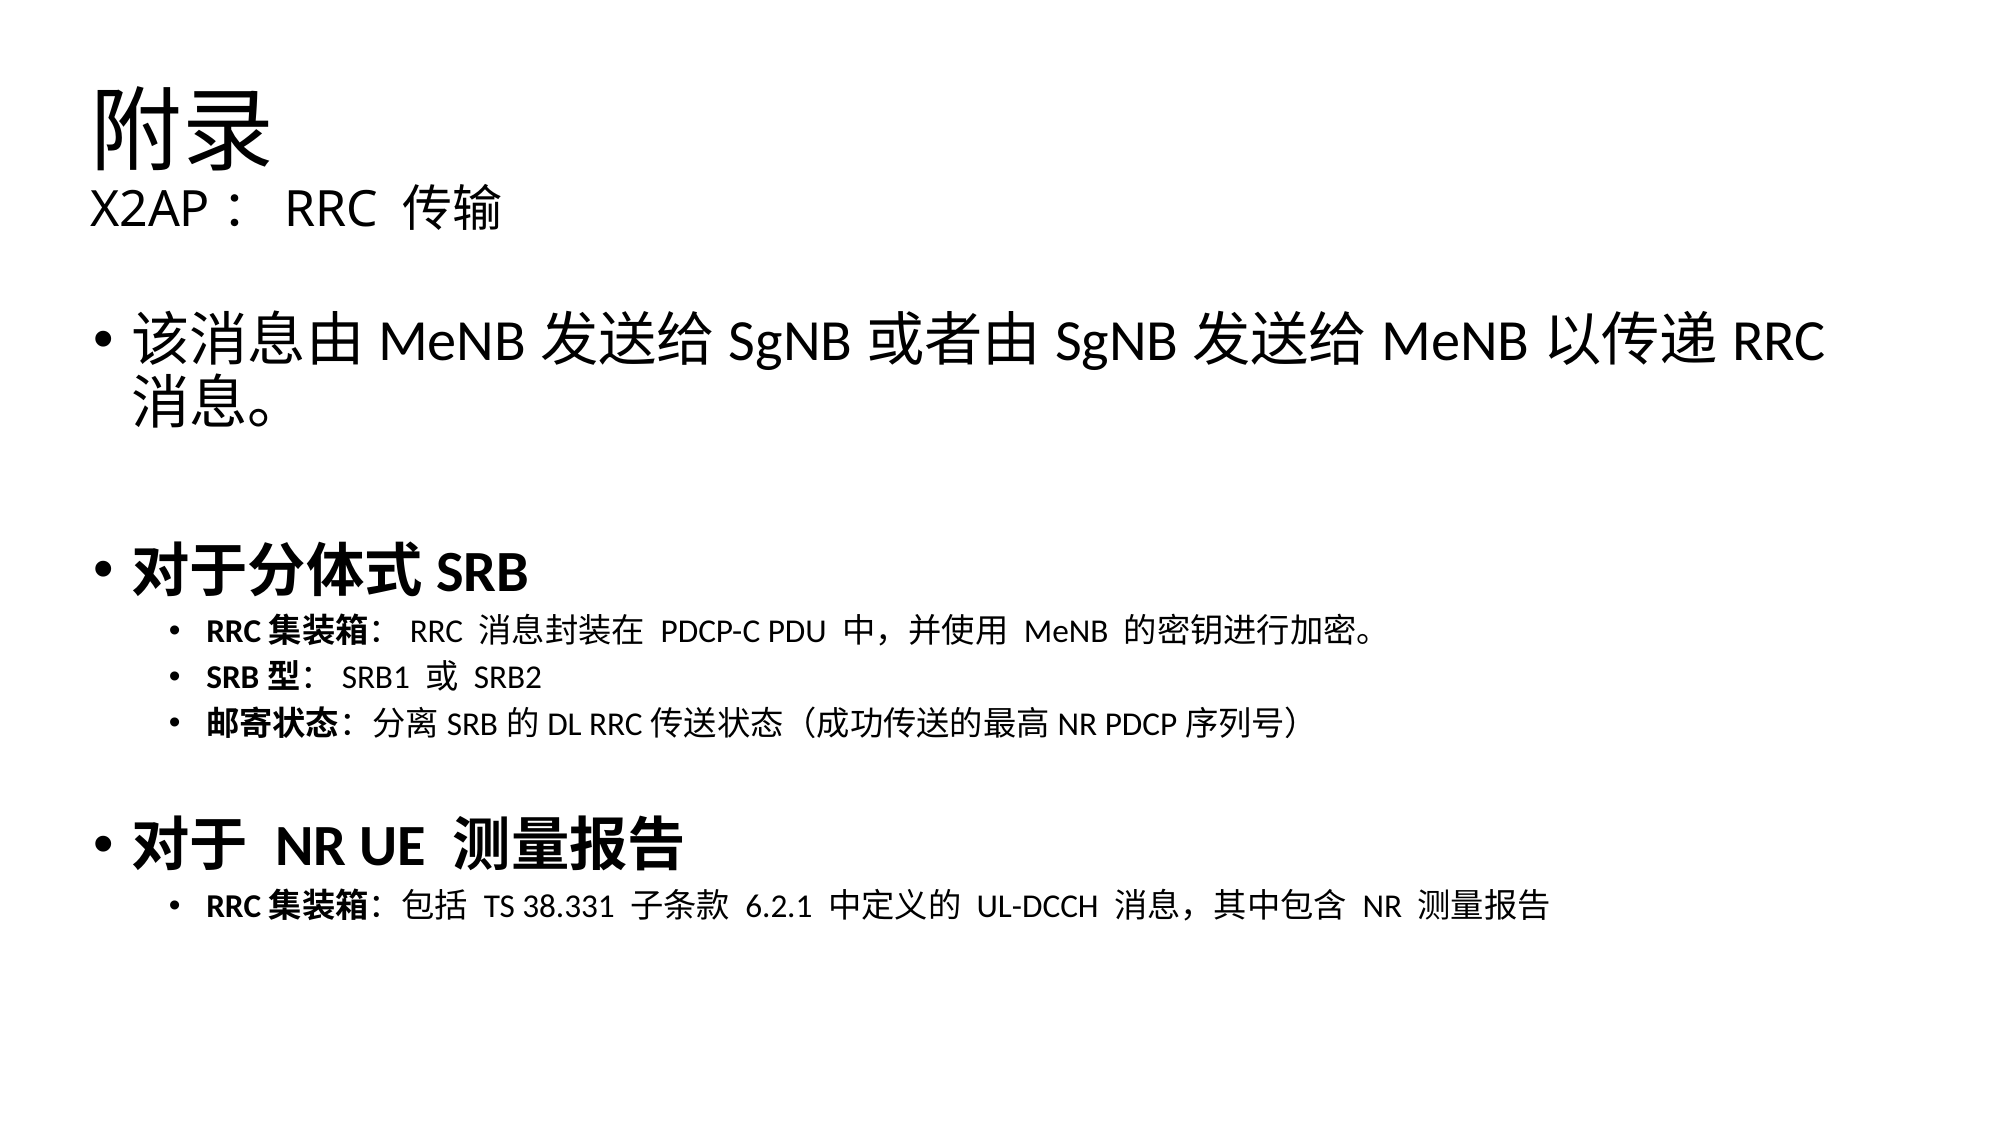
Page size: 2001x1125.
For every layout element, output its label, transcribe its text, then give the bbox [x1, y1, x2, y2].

list 该消息由MeNB发送给SgNB或者由SgNB发送给MeNB以传递RRC消息。 对于分体式SRB RRC集装箱：RRC 消息封装在 PDCP-C PDU 中，并使用 MeNB 的密钥进行加密。 SRB型：SRB1 或 SRB2 邮寄状态：分离SRB的DL RRC传送状态（成功传送的最高NR PDCP序列号） 对于 NR UE 测量报告 RRC集装箱：包括 TS 38.331 子条款 6.2.1 中定义的 UL-DCCH 消息，其中包含 NR 测量报告 [78, 302, 1904, 1024]
title 附录 X2AP：RRC 传输 [78, 77, 1844, 256]
